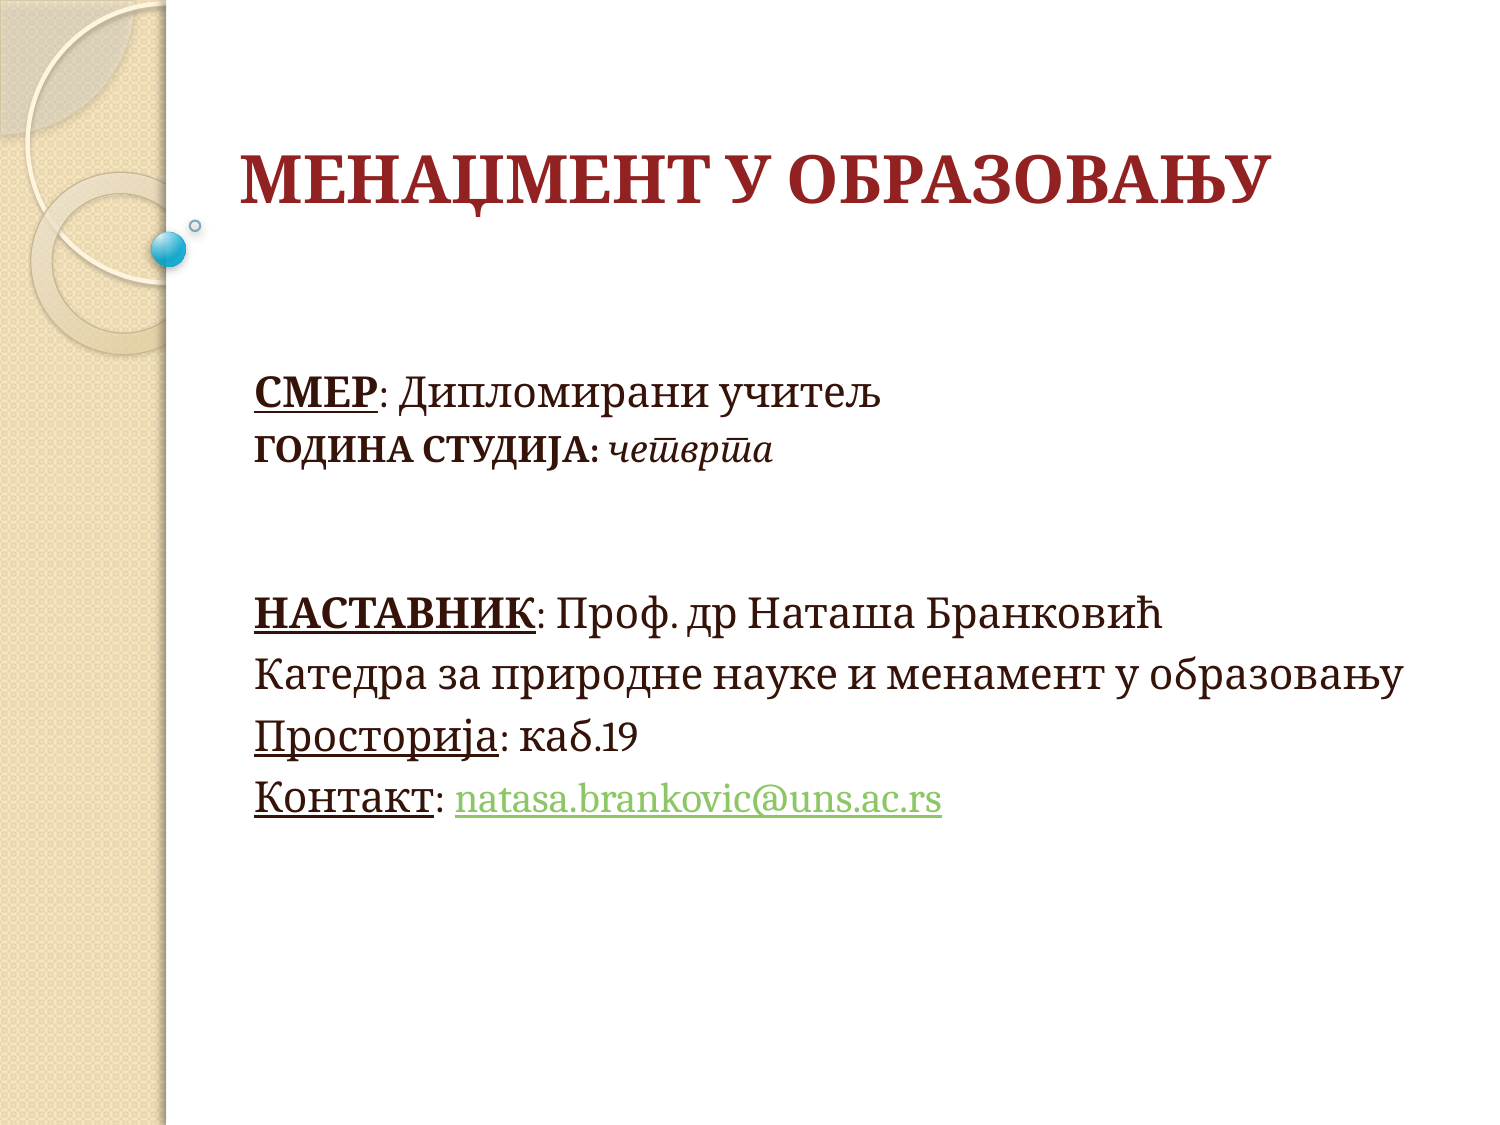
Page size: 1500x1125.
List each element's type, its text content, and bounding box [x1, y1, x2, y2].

subtitle СМЕР: Дипломирани учитељ ГОДИНА СТУДИЈА: четврта НАСТАВНИК: Проф. др Наташа Бранковић Катедра за природне науке и менамент у образовању Просторија: каб.19 Контакт: natasa.brankovic@uns.ac.rs [234, 303, 1436, 846]
title МЕНАЏМЕНТ У ОБРАЗОВАЊУ [225, 62, 1440, 304]
